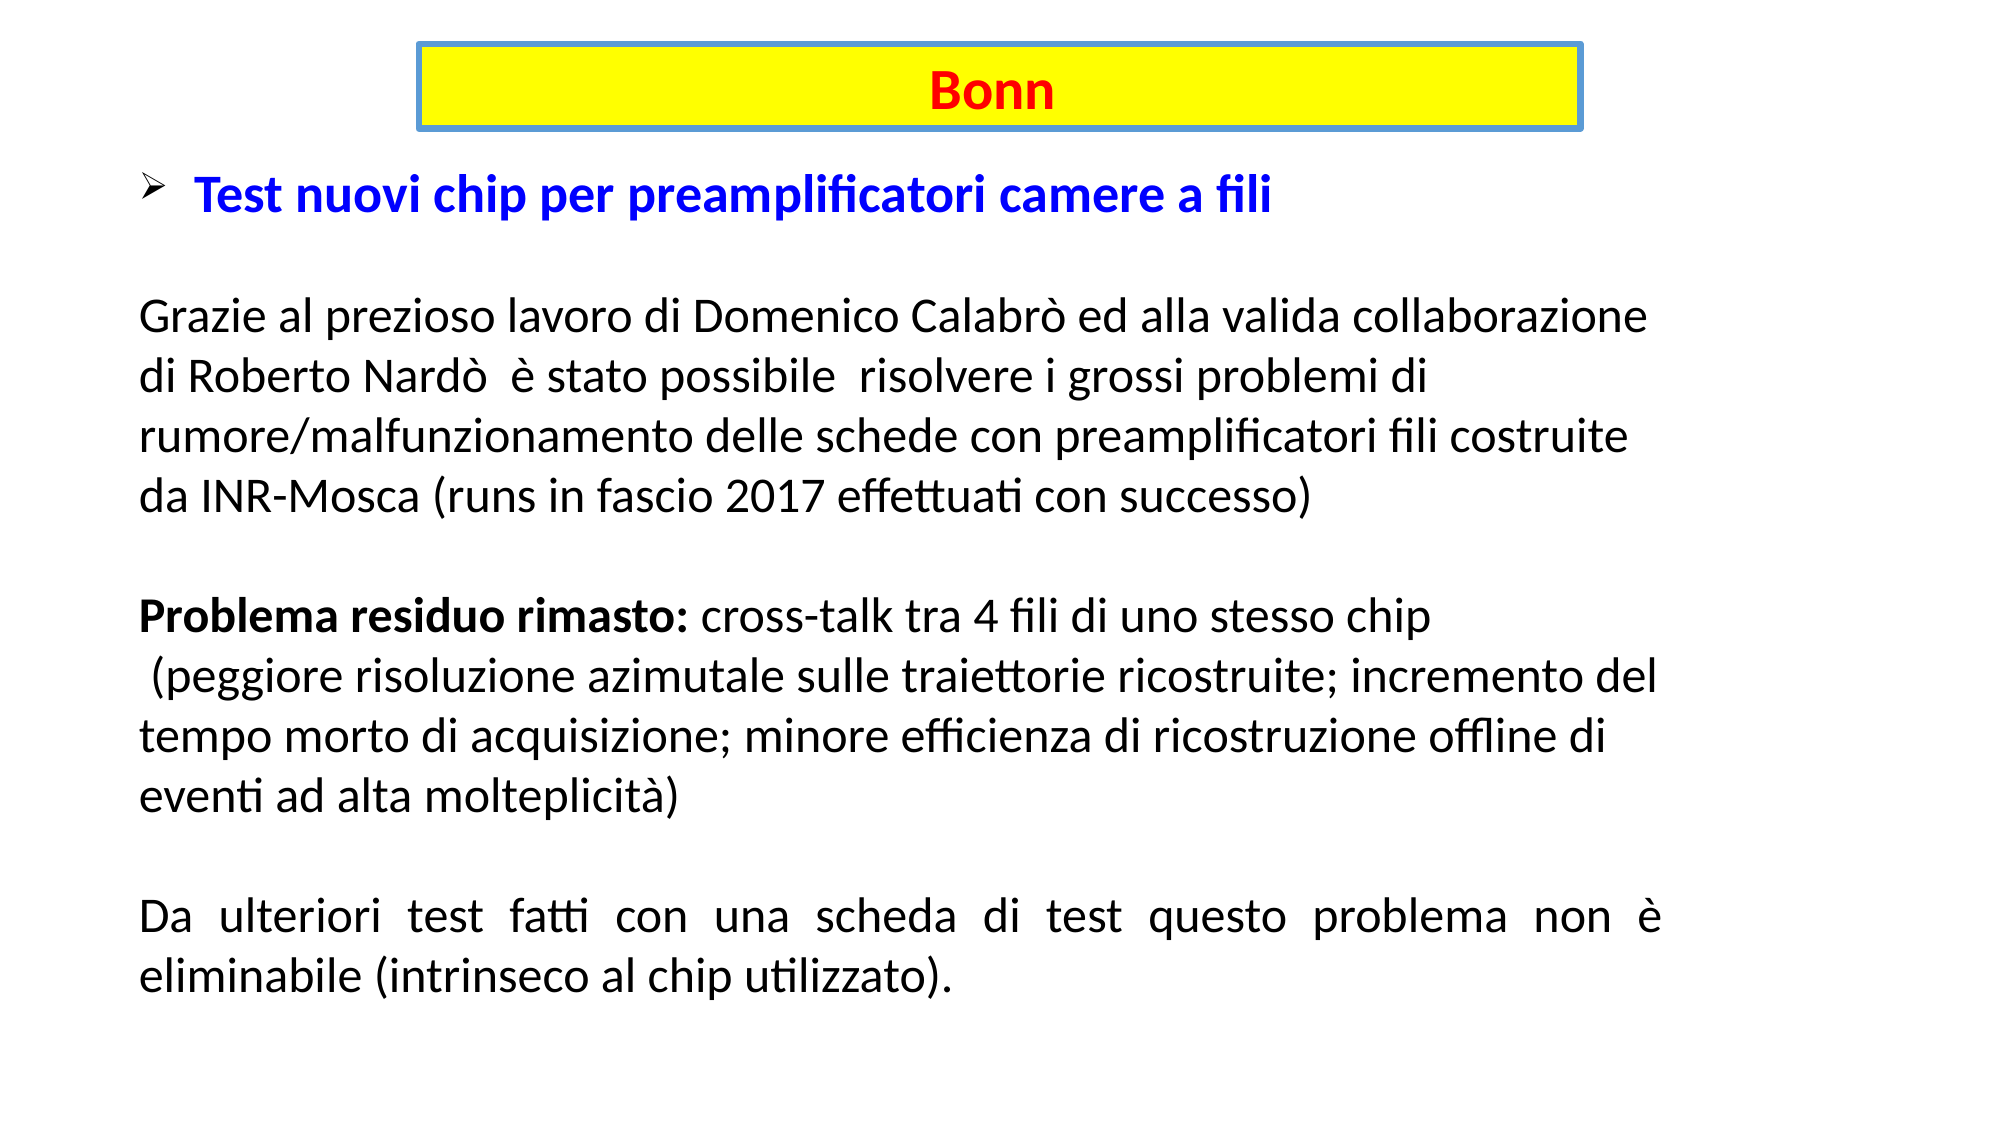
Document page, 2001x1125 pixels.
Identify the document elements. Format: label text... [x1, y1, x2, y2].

text_box Bonn [418, 43, 1581, 129]
text_box Test nuovi chip per preamplificatori camere a fili Grazie al prezioso lavoro di Domenico Calabrò ed alla valida collaborazione di Roberto Nardò è stato possibile risolvere i grossi problemi di rumore/malfunzionamento delle schede con preamplificatori fili costruite da INR-Mosca (runs in fascio 2017 effettuati con successo) Problema residuo rimasto: cross-talk tra 4 fili di uno stesso chip (peggiore risoluzione azimutale sulle traiettorie ricostruite; incremento del tempo morto di acquisizione; minore efficienza di ricostruzione offline di eventi ad alta molteplicità) Da ulteriori test fatti con una scheda di test questo problema non è eliminabile (intrinseco al chip utilizzato). [124, 150, 1679, 1056]
